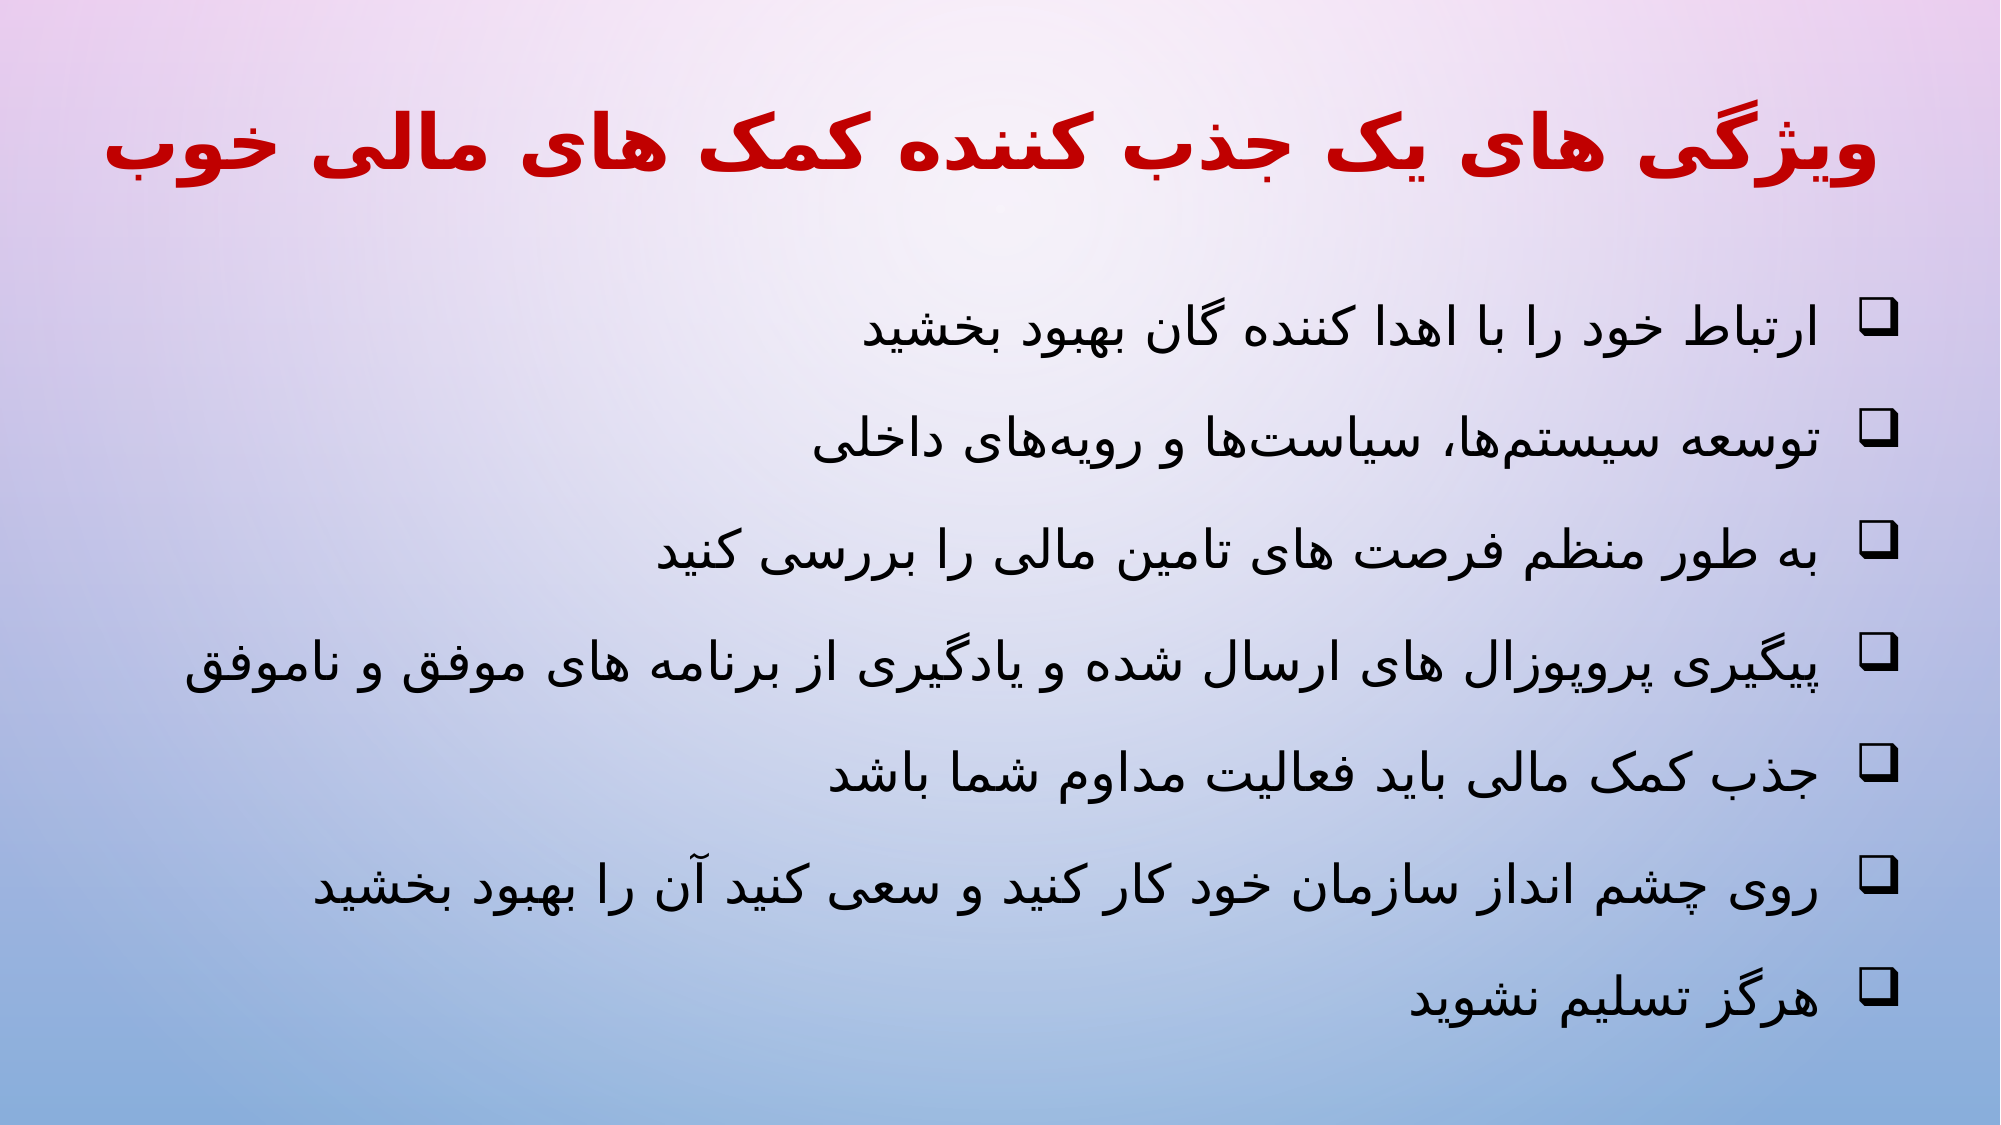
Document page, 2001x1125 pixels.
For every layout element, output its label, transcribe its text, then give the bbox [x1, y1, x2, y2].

list ویژگی های یک جذب کننده کمک های مالی خوب ارتباط خود را با اهدا کننده گان بهبود بخشید توسعه سیستم‌ها، سیاست‌ها و رویه‌های داخلی به طور منظم فرصت های تامین مالی را بررسی کنید پیگیری پروپوزال های ارسال شده و یادگیری از برنامه های موفق و ناموفق جذب کمک مالی باید فعالیت مداوم شما باشد روی چشم انداز سازمان خود کار کنید و سعی کنید آن را بهبود بخشید هرگز تسلیم نشوید [71, 78, 1915, 1052]
